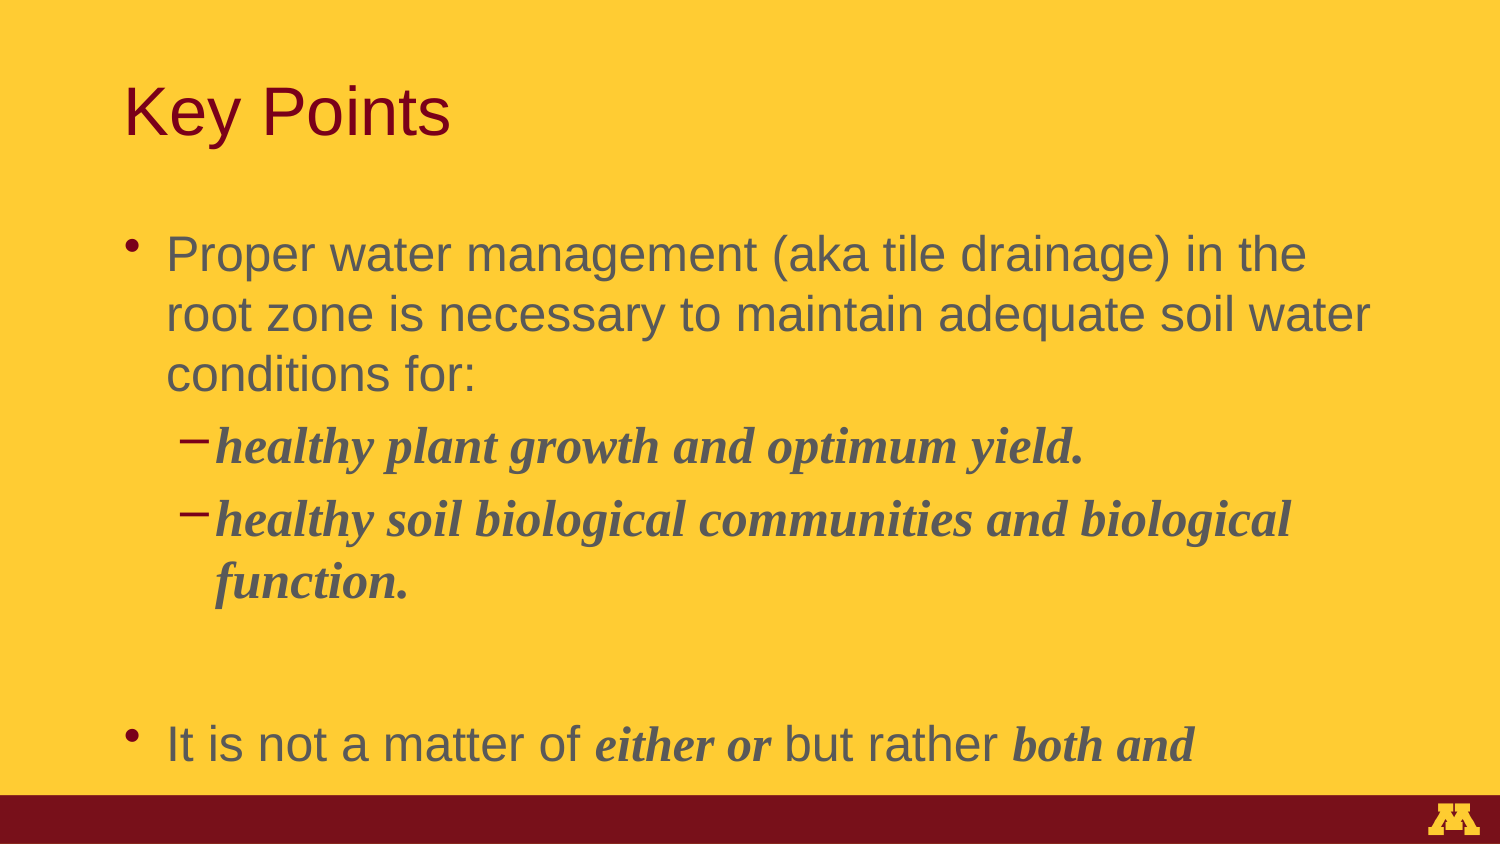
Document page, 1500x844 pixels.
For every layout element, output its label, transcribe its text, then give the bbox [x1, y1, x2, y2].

title Key Points [112, 37, 1388, 179]
list Proper water management (aka tile drainage) in the root zone is necessary to maintain adequate soil water conditions for: healthy plant growth and optimum yield. healthy soil biological communities and biological function. It is not a matter of either or but rather both and [112, 215, 1388, 704]
picture [0, 795, 1500, 844]
